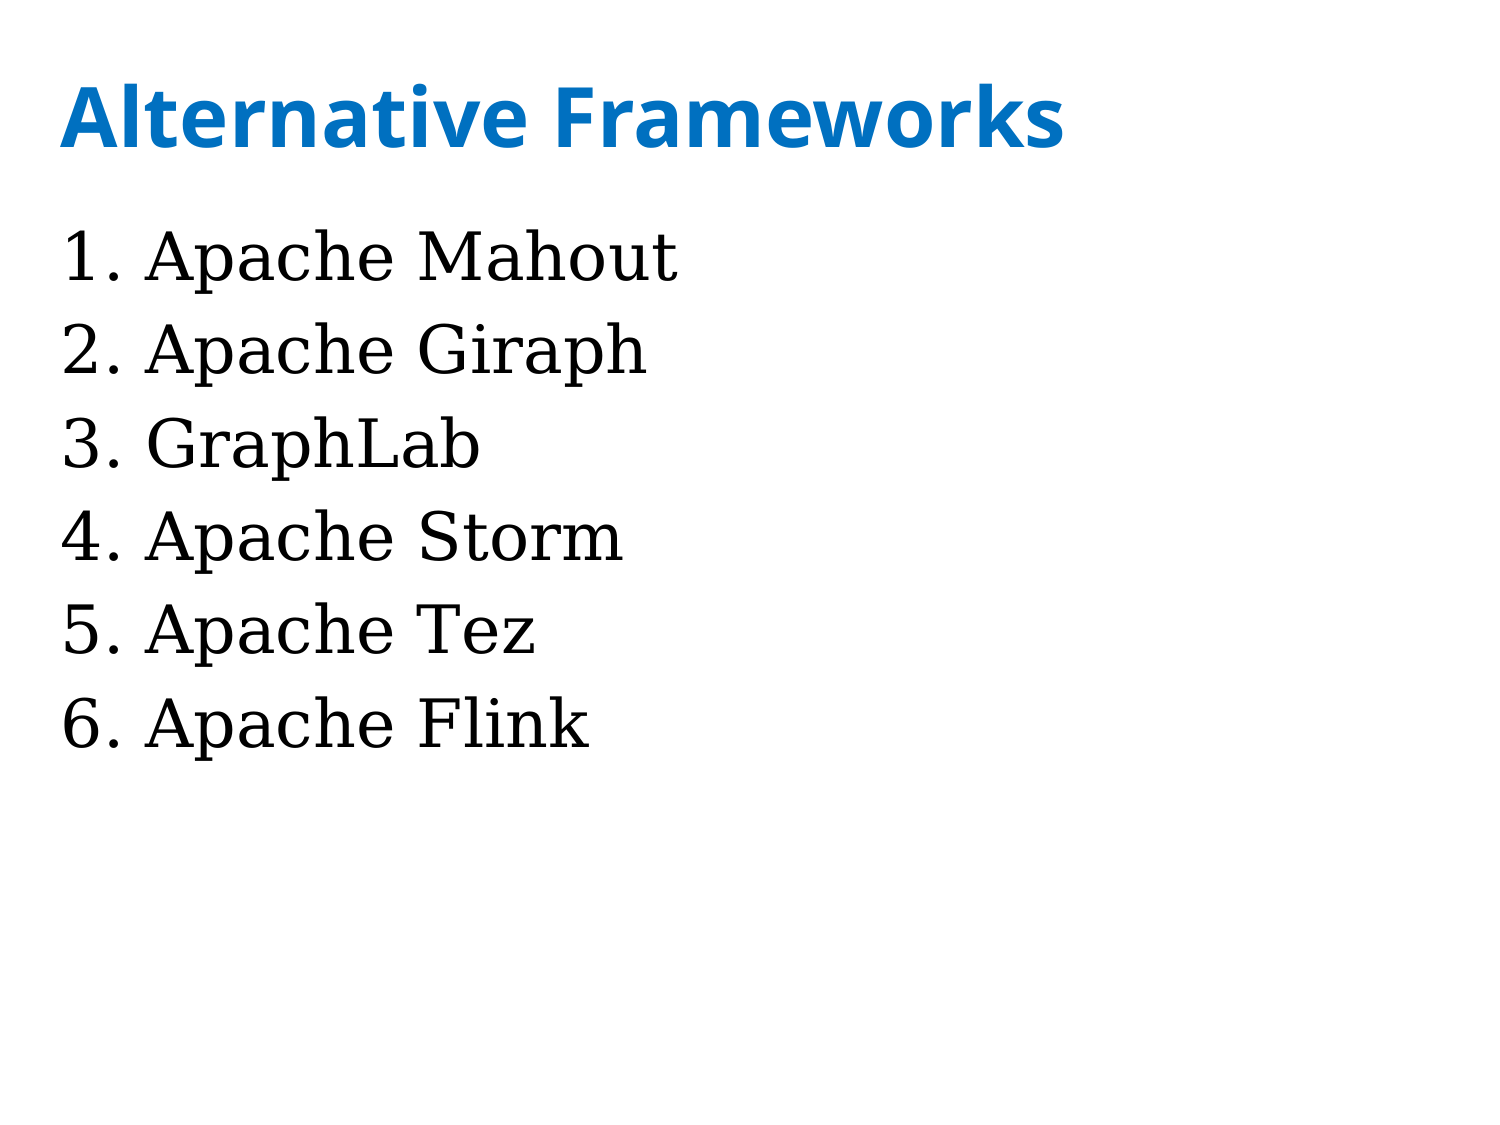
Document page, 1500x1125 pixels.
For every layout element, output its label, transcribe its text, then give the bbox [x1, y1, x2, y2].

list Apache Mahout Apache Giraph GraphLab Apache Storm Apache Tez Apache Flink [45, 206, 1465, 1043]
title Alternative Frameworks [45, 47, 1465, 180]
